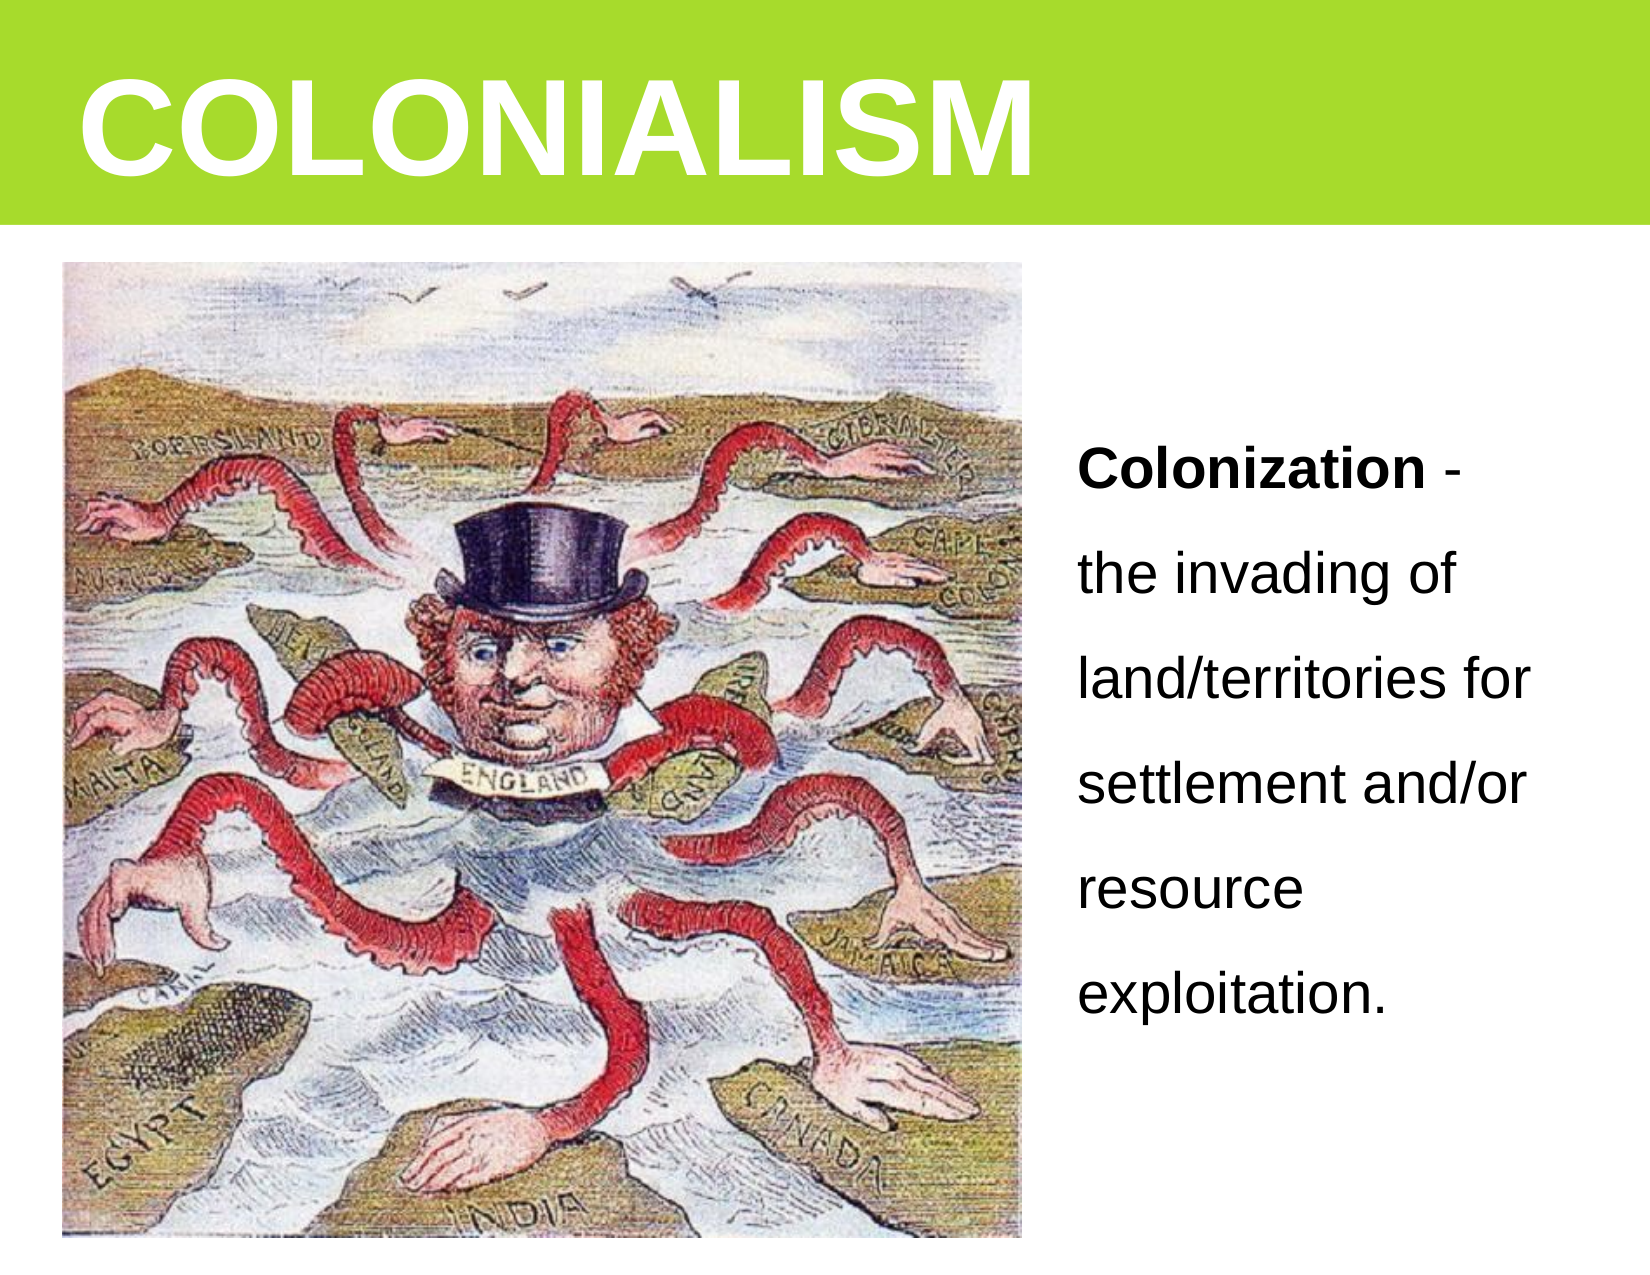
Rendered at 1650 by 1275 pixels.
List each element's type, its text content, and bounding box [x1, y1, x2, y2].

text_box Colonization - the invading of land/territories for settlement and/or resource exploitation. [1062, 387, 1575, 1026]
text_box COLONIALISM [62, 30, 1188, 213]
picture [62, 262, 1023, 1238]
text_box [0, 224, 1650, 1275]
